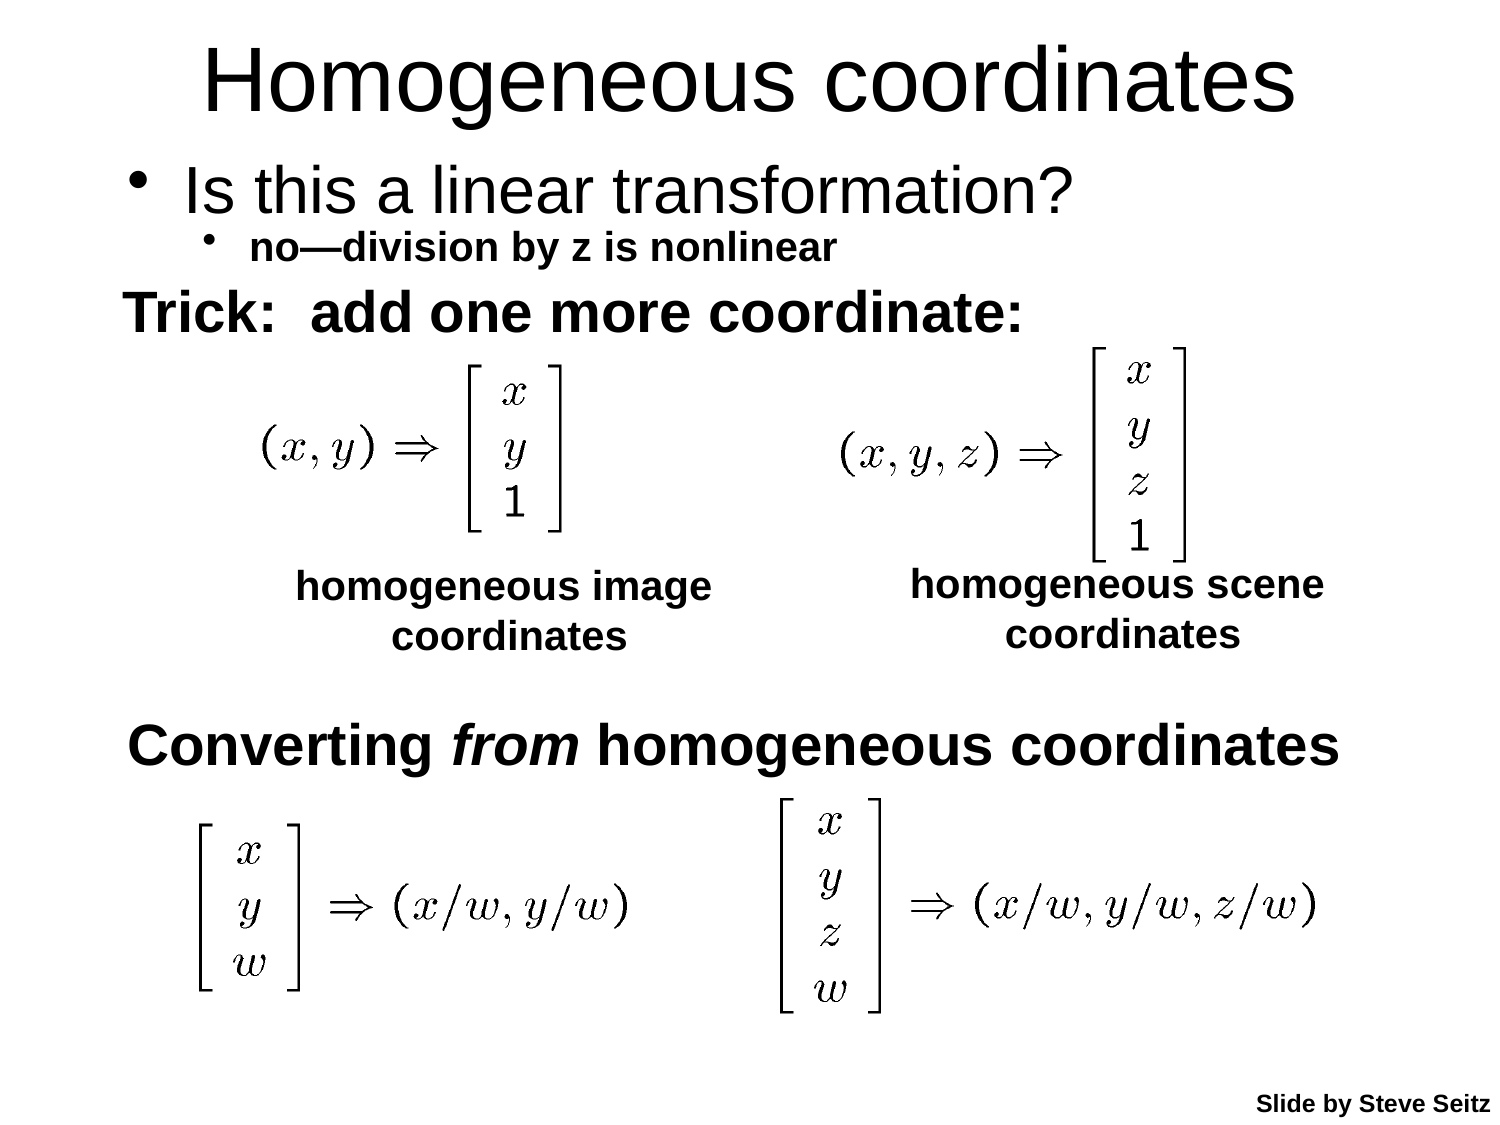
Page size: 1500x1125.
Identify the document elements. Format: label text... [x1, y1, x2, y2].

text_box Slide by Steve Seitz [1241, 1079, 1500, 1125]
picture [840, 345, 1188, 563]
picture [196, 821, 628, 992]
title Homogeneous coordinates [0, 0, 1500, 151]
list Is this a linear transformation? [112, 139, 1388, 212]
text_box Trick: add one more coordinate: [107, 205, 1383, 431]
picture [777, 797, 1316, 1015]
text_box Converting from homogeneous coordinates [112, 699, 1388, 788]
text_box homogeneous scene coordinates [895, 549, 1352, 665]
text_box no—division by z is nonlinear [112, 212, 1388, 313]
text_box homogeneous image coordinates [280, 551, 739, 667]
picture [260, 362, 564, 534]
